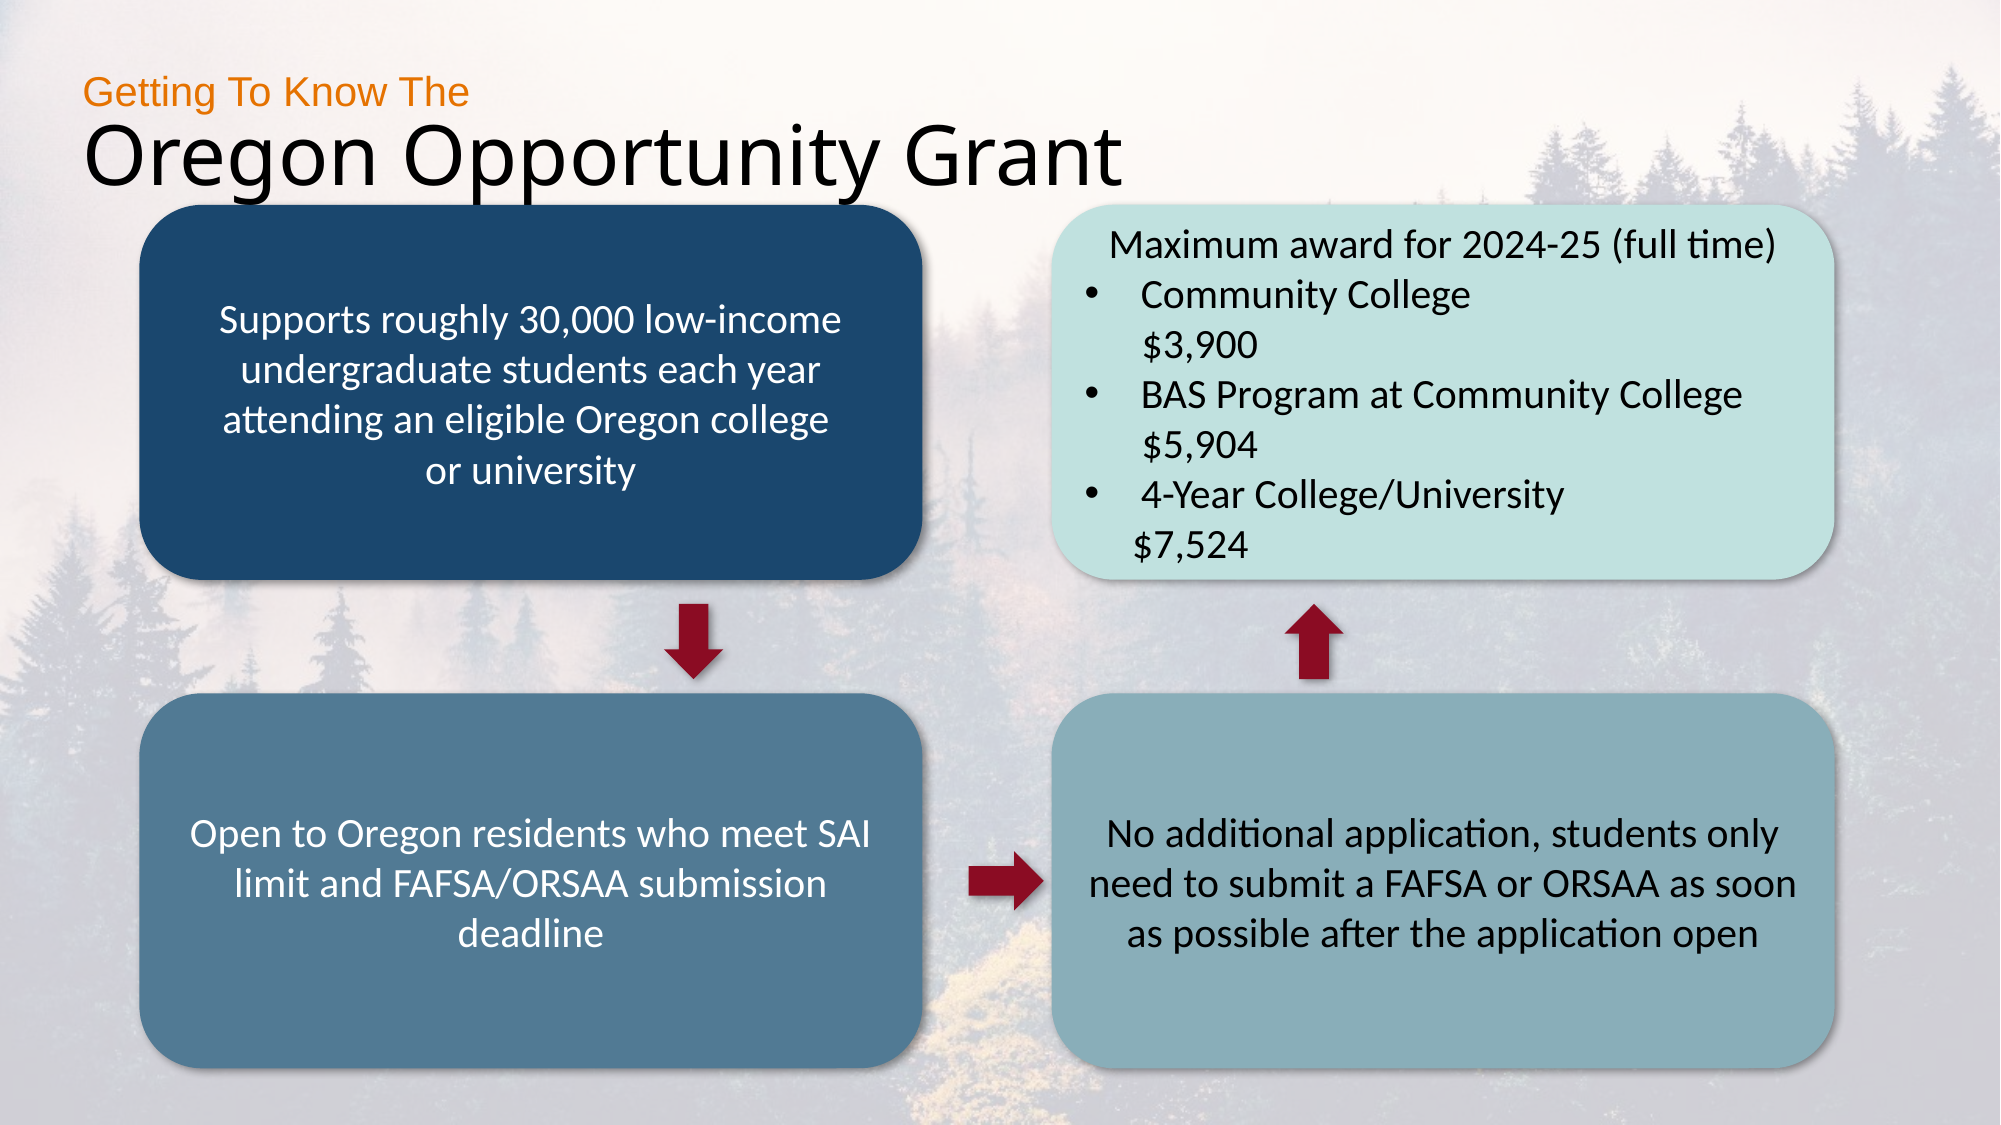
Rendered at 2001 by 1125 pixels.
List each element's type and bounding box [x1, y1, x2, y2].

text_box [67, 56, 1159, 211]
picture [0, 0, 2000, 1125]
